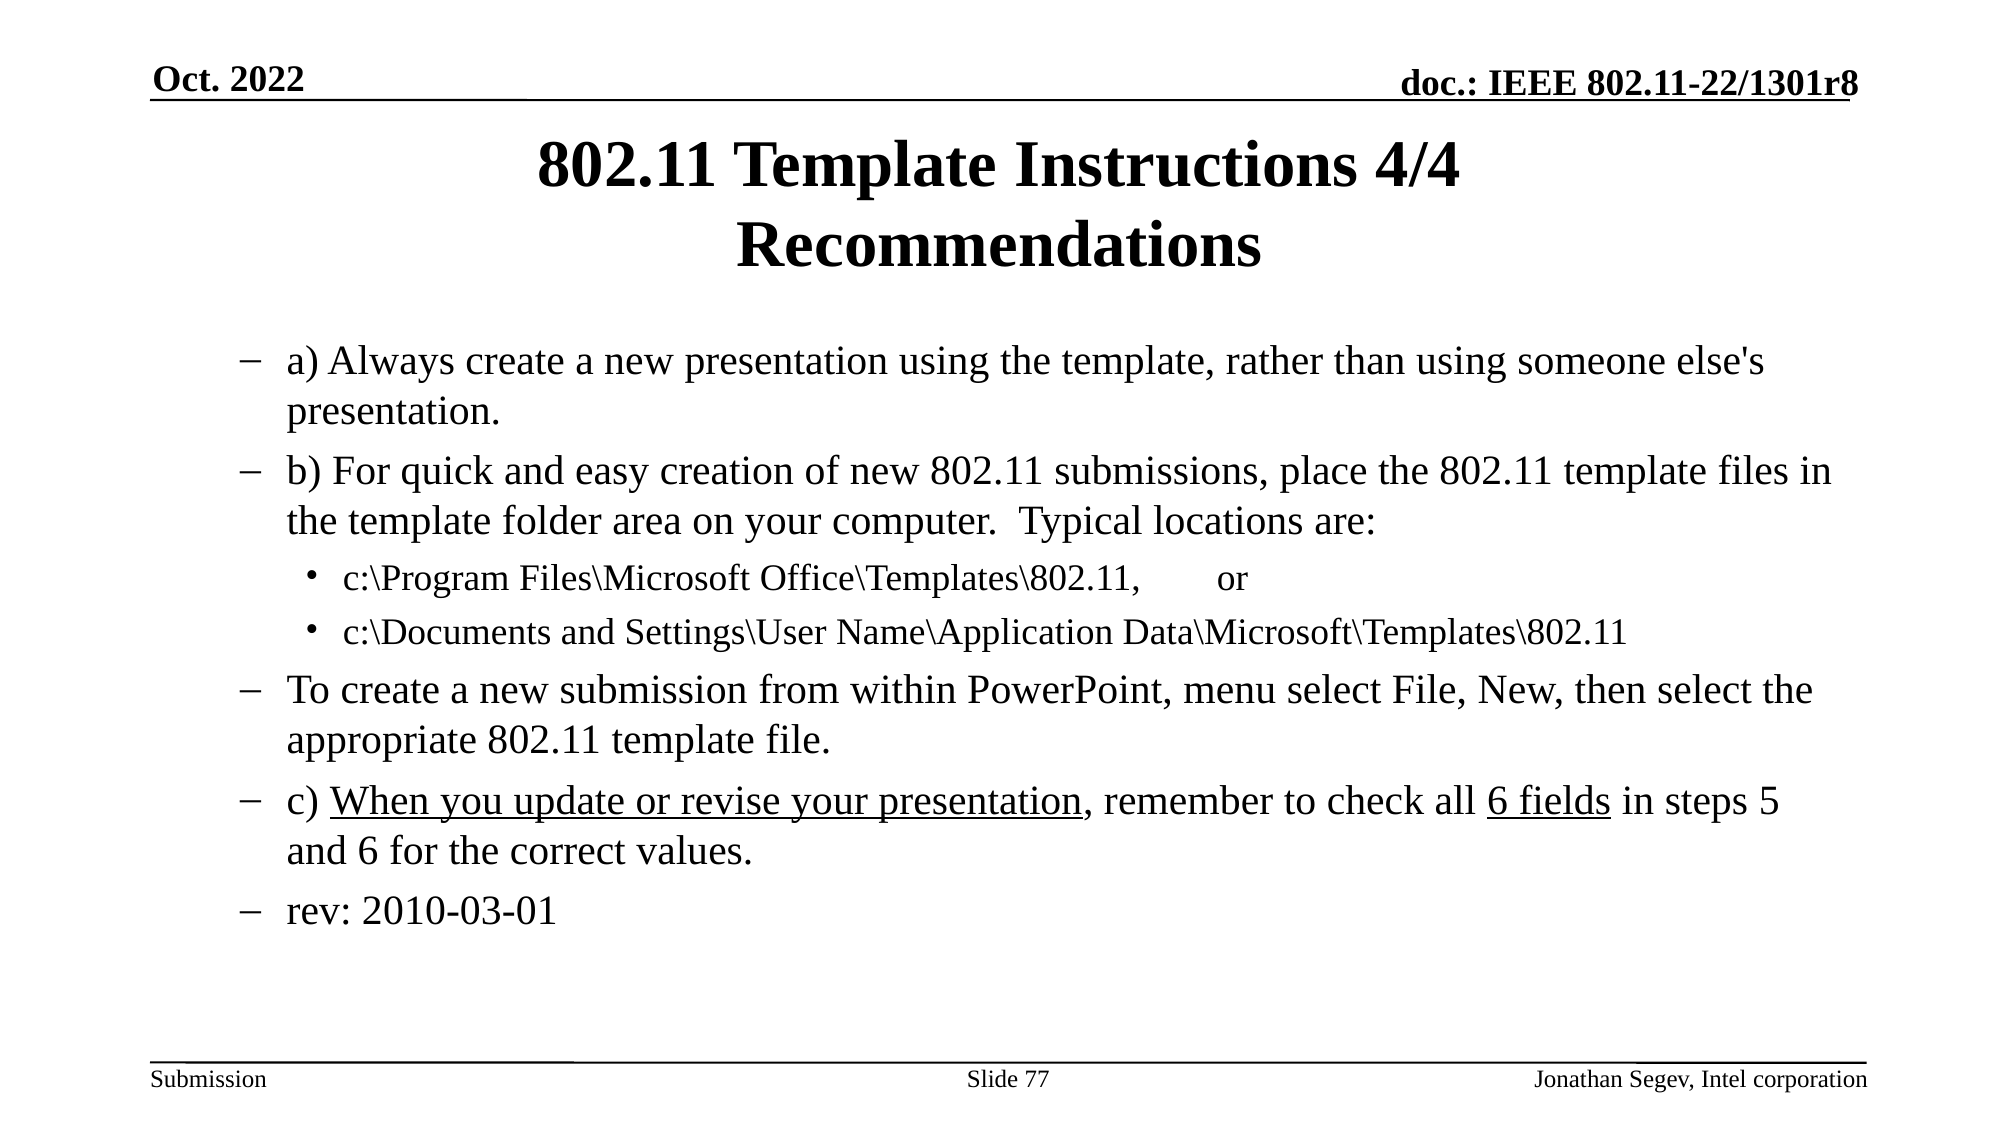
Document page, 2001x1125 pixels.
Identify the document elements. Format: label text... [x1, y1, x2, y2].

list a) Always create a new presentation using the template, rather than using someone else's presentation. b) For quick and easy creation of new 802.11 submissions, place the 802.11 template files in the template folder area on your computer. Typical locations are: c:\Program Files\Microsoft Office\Templates\802.11, or c:\Documents and Settings\User Name\Application Data\Microsoft\Templates\802.11 To create a new submission from within PowerPoint, menu select File, New, then select the appropriate 802.11 template file. c) When you update or revise your presentation, remember to check all 6 fields in steps 5 and 6 for the correct values. rev: 2010-03-01 [149, 324, 1850, 1000]
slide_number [152, 54, 563, 100]
title 802.11 Template Instructions 4/4 Recommendations [149, 112, 1850, 288]
slide_number Slide 77 [950, 1061, 1067, 1123]
footer Jonathan Segev, Intel corporation [1171, 1061, 1869, 1093]
